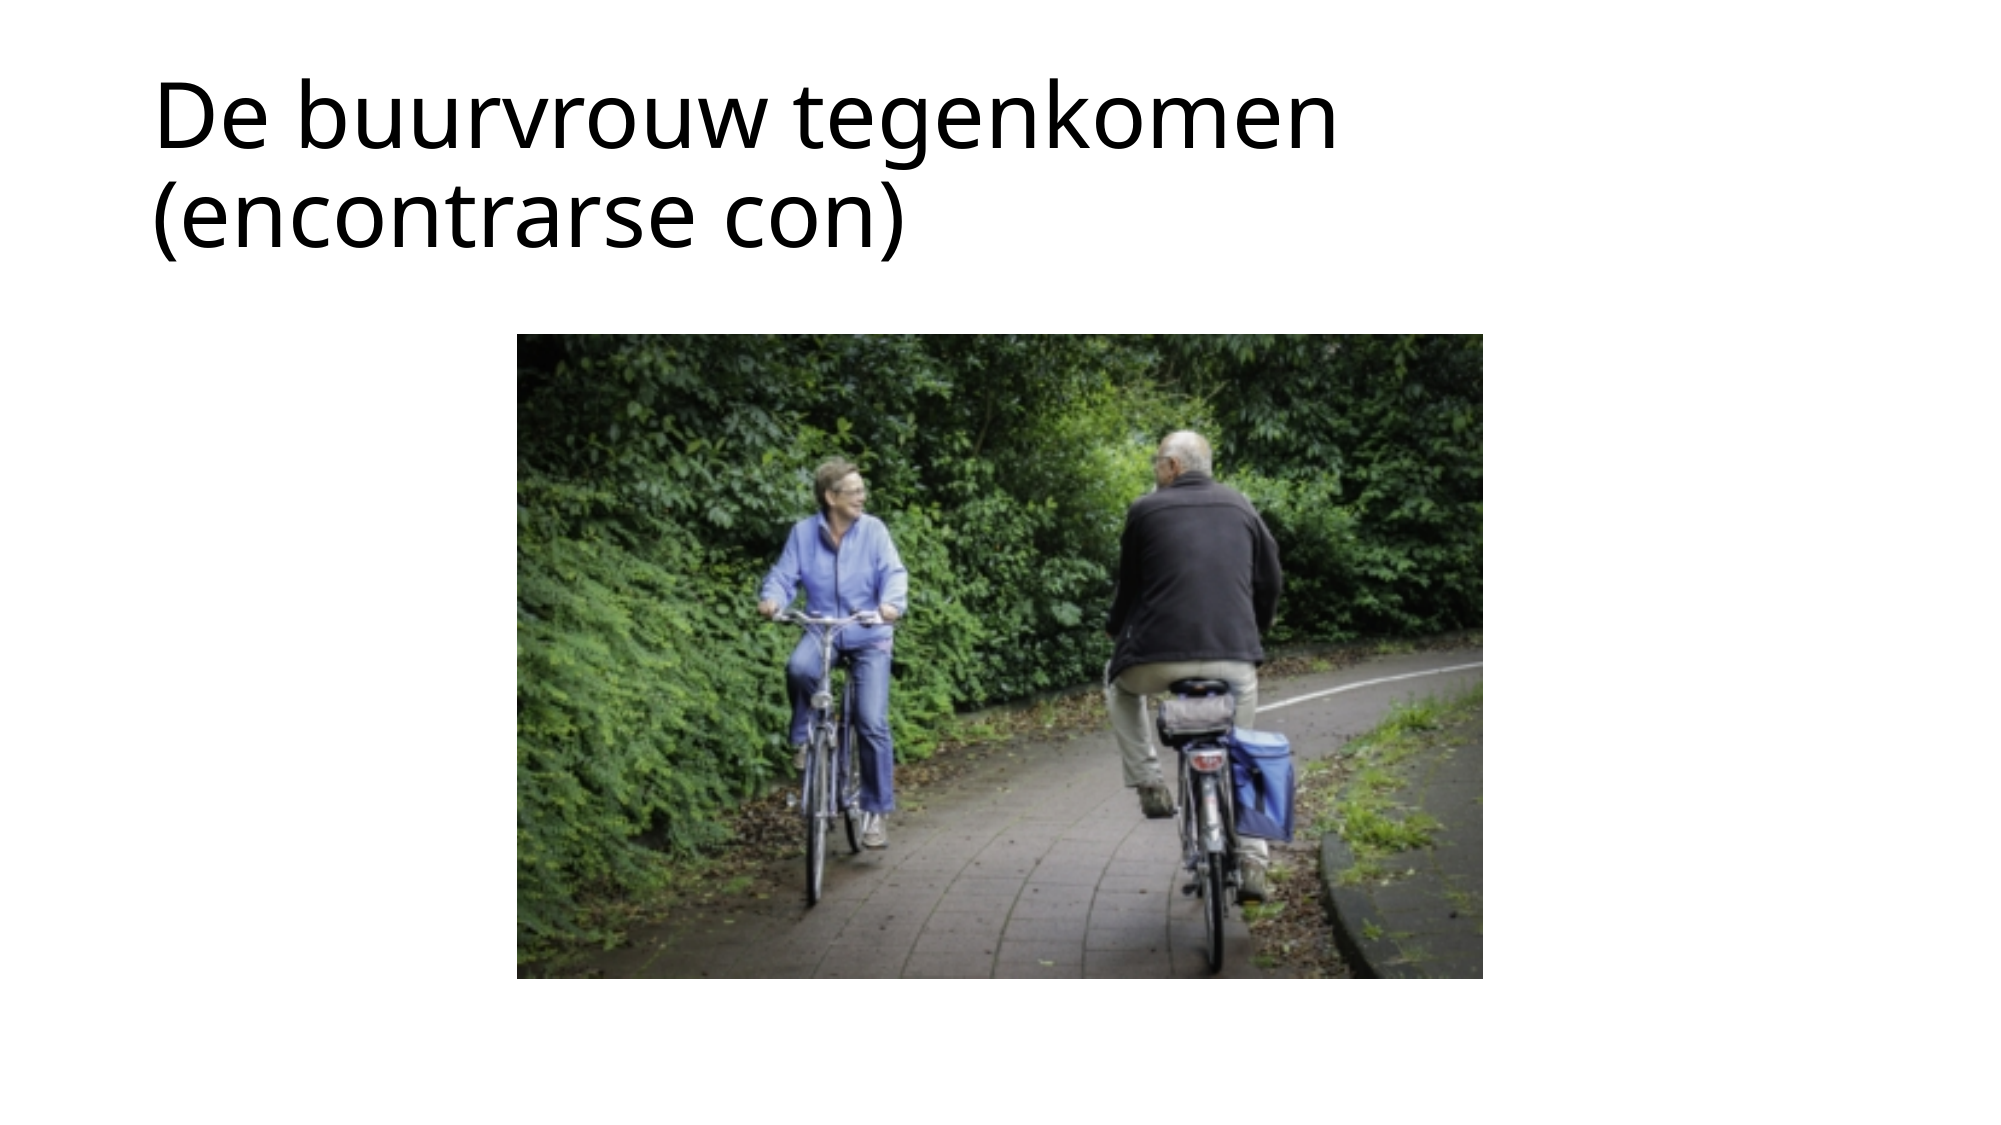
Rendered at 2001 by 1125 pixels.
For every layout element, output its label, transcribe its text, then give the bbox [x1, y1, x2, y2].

title De buurvrouw tegenkomen (encontrarse con) [137, 59, 1863, 278]
picture [517, 333, 1483, 979]
